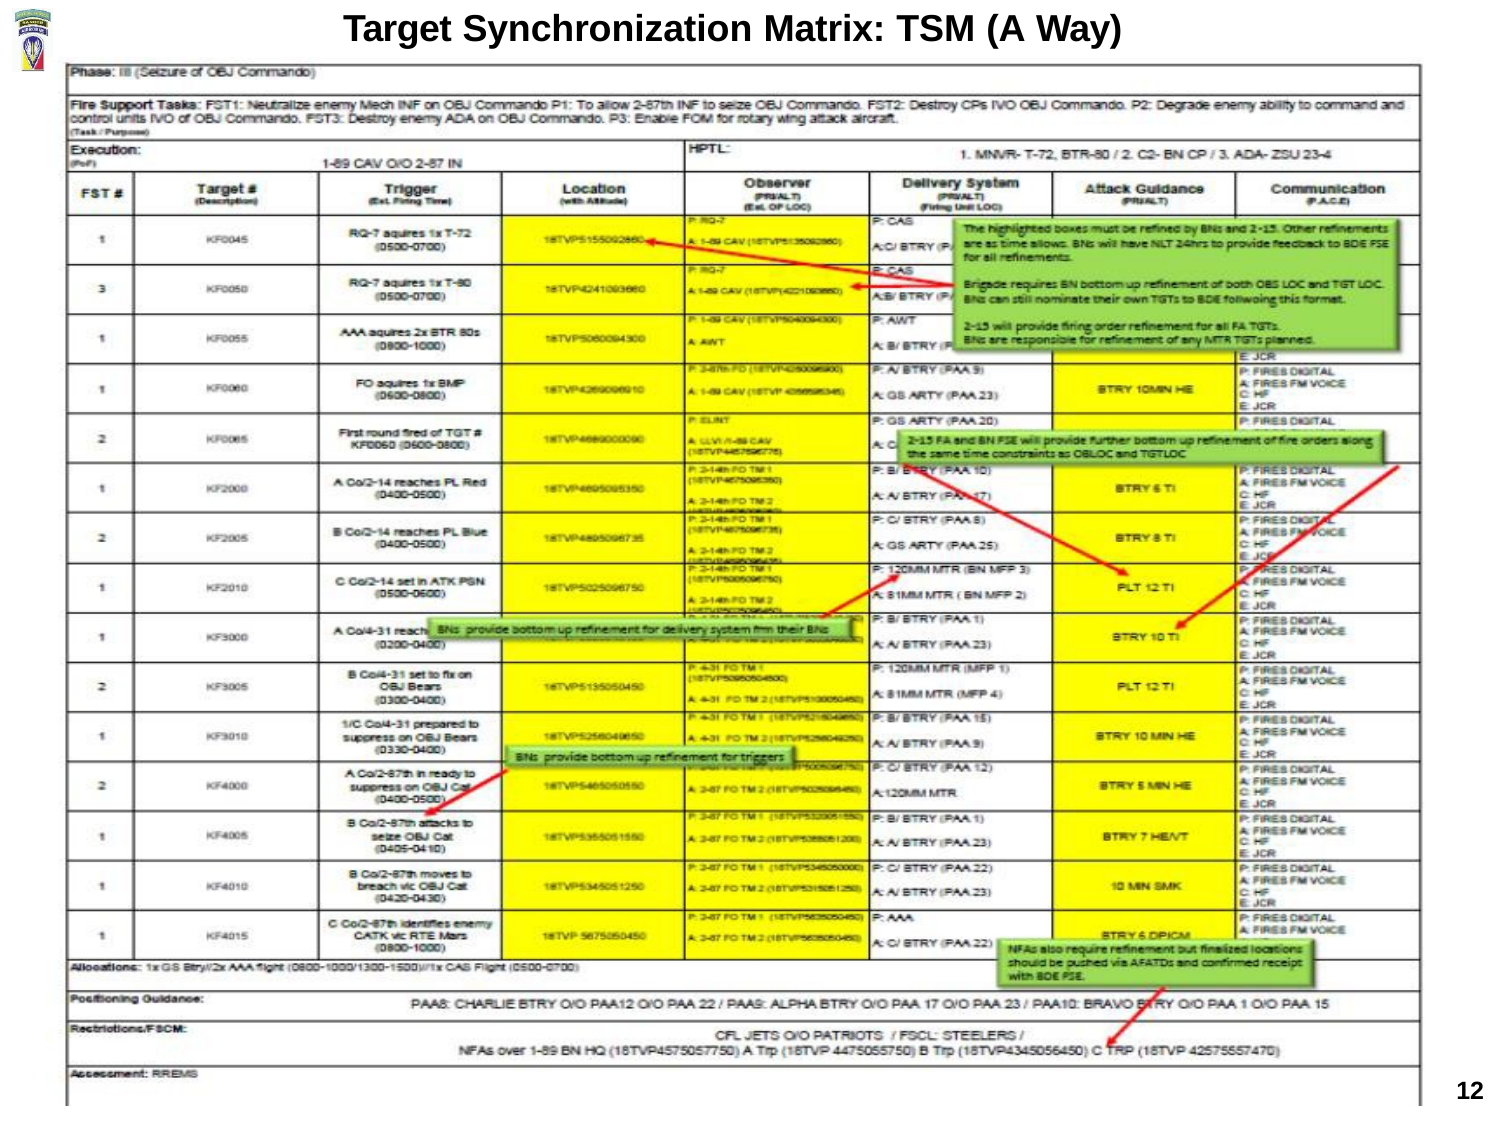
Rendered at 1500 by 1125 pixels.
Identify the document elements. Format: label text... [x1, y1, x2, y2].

text_box Target Synchronization Matrix: TSM (A Way) [341, 1, 1129, 49]
picture [12, 8, 1429, 1107]
text_box 12 [1450, 1074, 1493, 1105]
